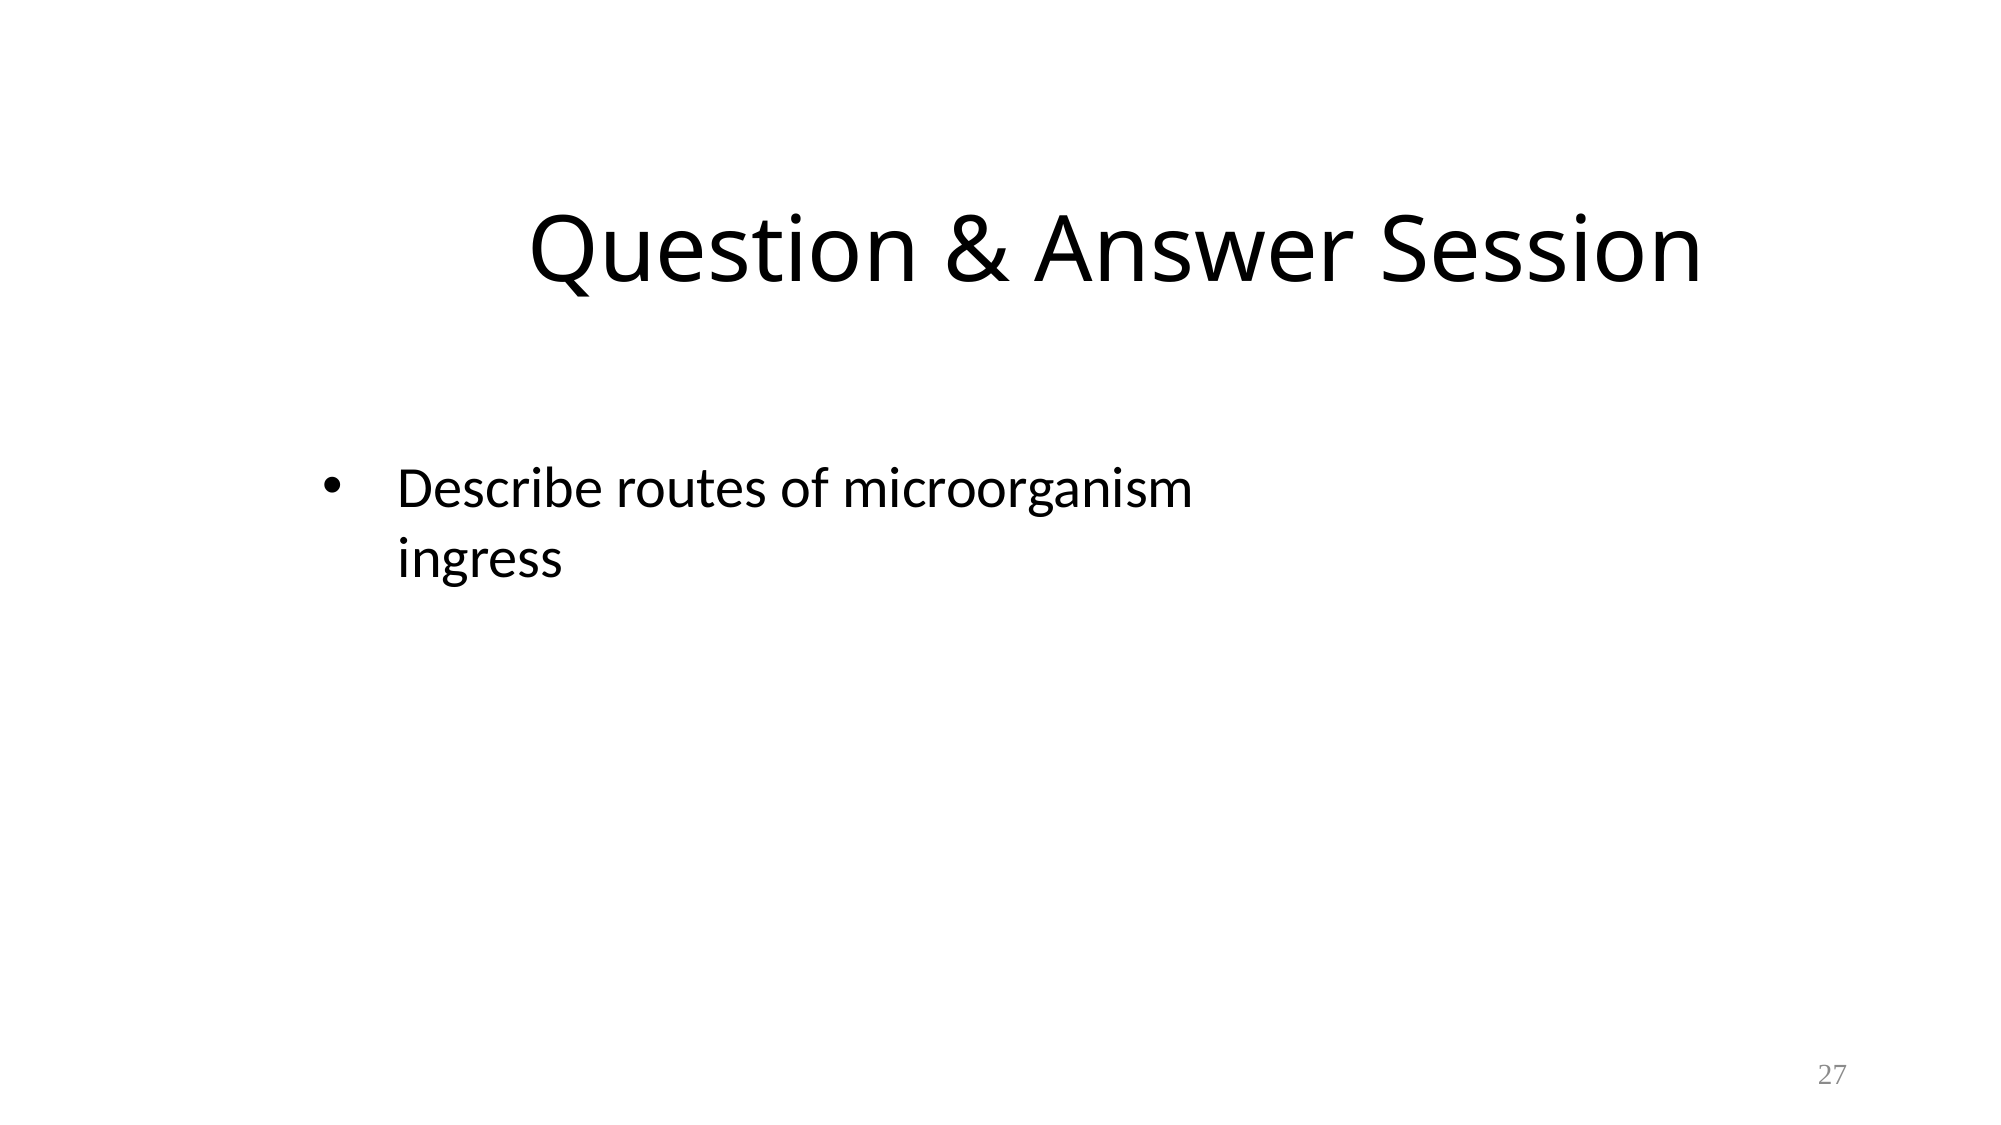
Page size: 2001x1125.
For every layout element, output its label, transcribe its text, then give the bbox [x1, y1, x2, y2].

slide_number 27 [1412, 1042, 1863, 1103]
text_box Describe routes of microorganism ingress [308, 441, 1310, 597]
title Question & Answer Session [512, 162, 1807, 342]
